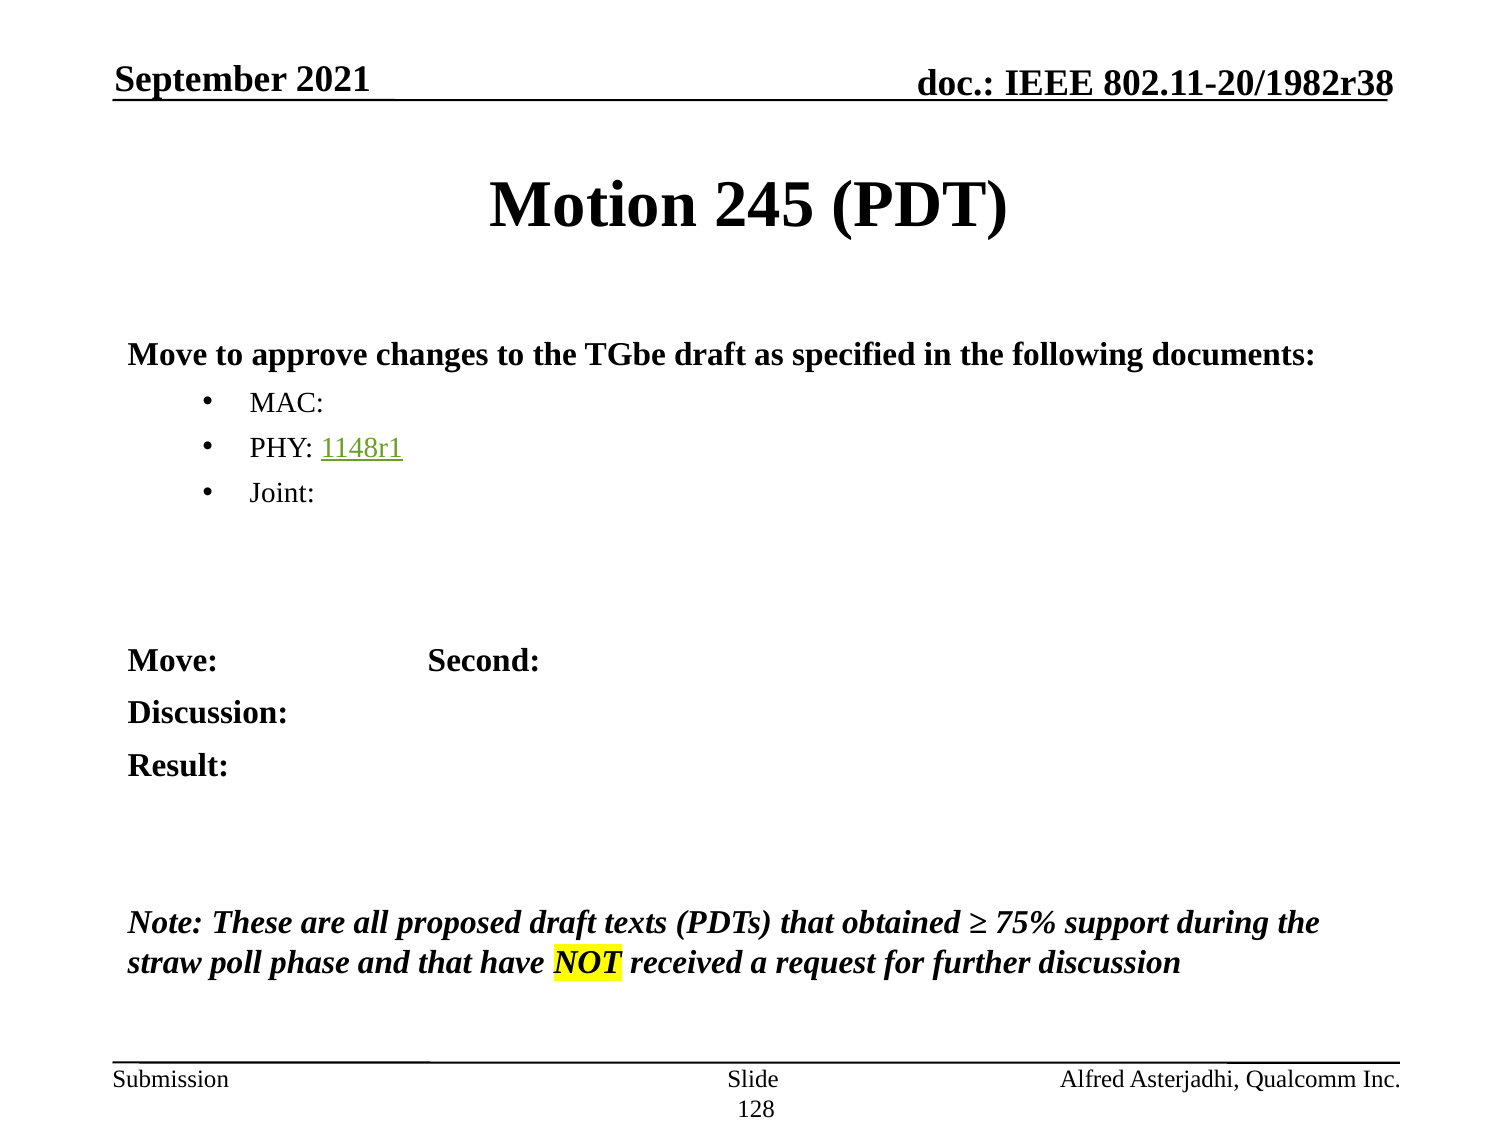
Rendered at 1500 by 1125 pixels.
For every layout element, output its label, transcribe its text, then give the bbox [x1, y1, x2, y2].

slide_number Slide 128 [712, 1061, 800, 1123]
list Move to approve changes to the TGbe draft as specified in the following documents: MAC: PHY: 1148r1 Joint: Move: Second: Discussion: Result: Note: These are all proposed draft texts (PDTs) that obtained ≥ 75% support during the straw poll phase and that have NOT received a request for further discussion [112, 324, 1388, 1063]
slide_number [114, 54, 423, 100]
footer Alfred Asterjadhi, Qualcomm Inc. [878, 1061, 1402, 1093]
title Motion 245 (PDT) [112, 112, 1388, 288]
